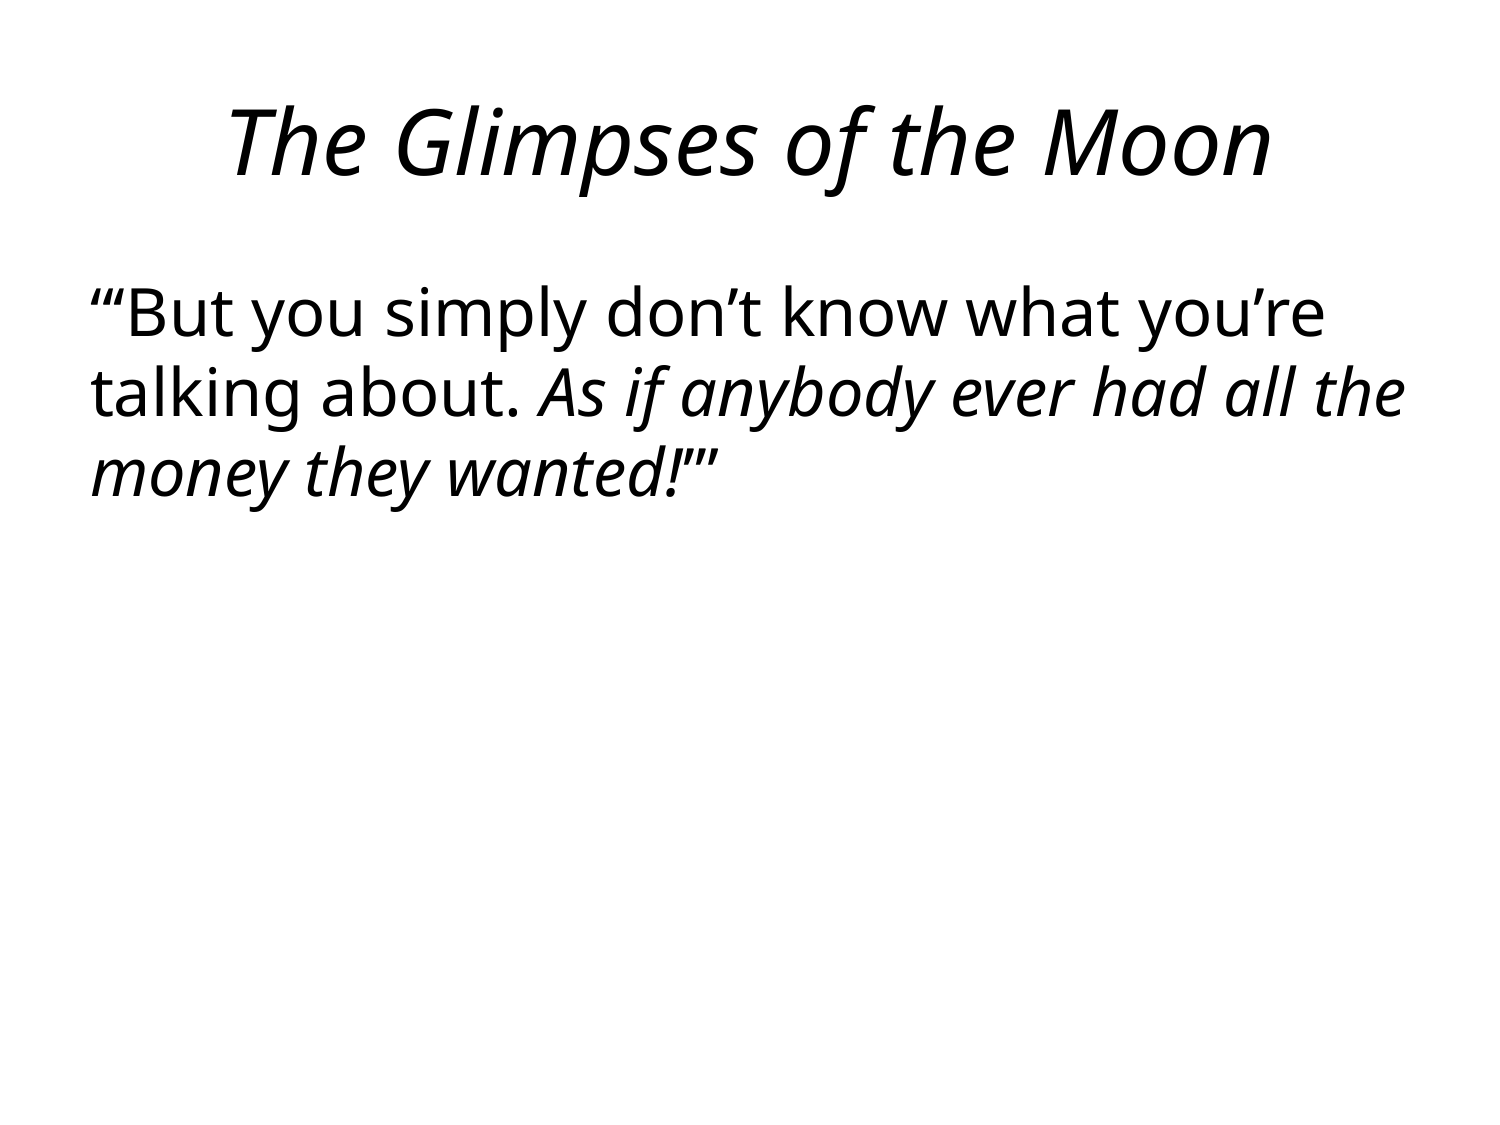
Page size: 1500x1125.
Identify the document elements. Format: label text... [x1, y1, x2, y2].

title The Glimpses of the Moon [75, 45, 1425, 233]
list “‘But you simply don’t know what you’re talking about. As if anybody ever had all the money they wanted!’” [75, 262, 1425, 1005]
